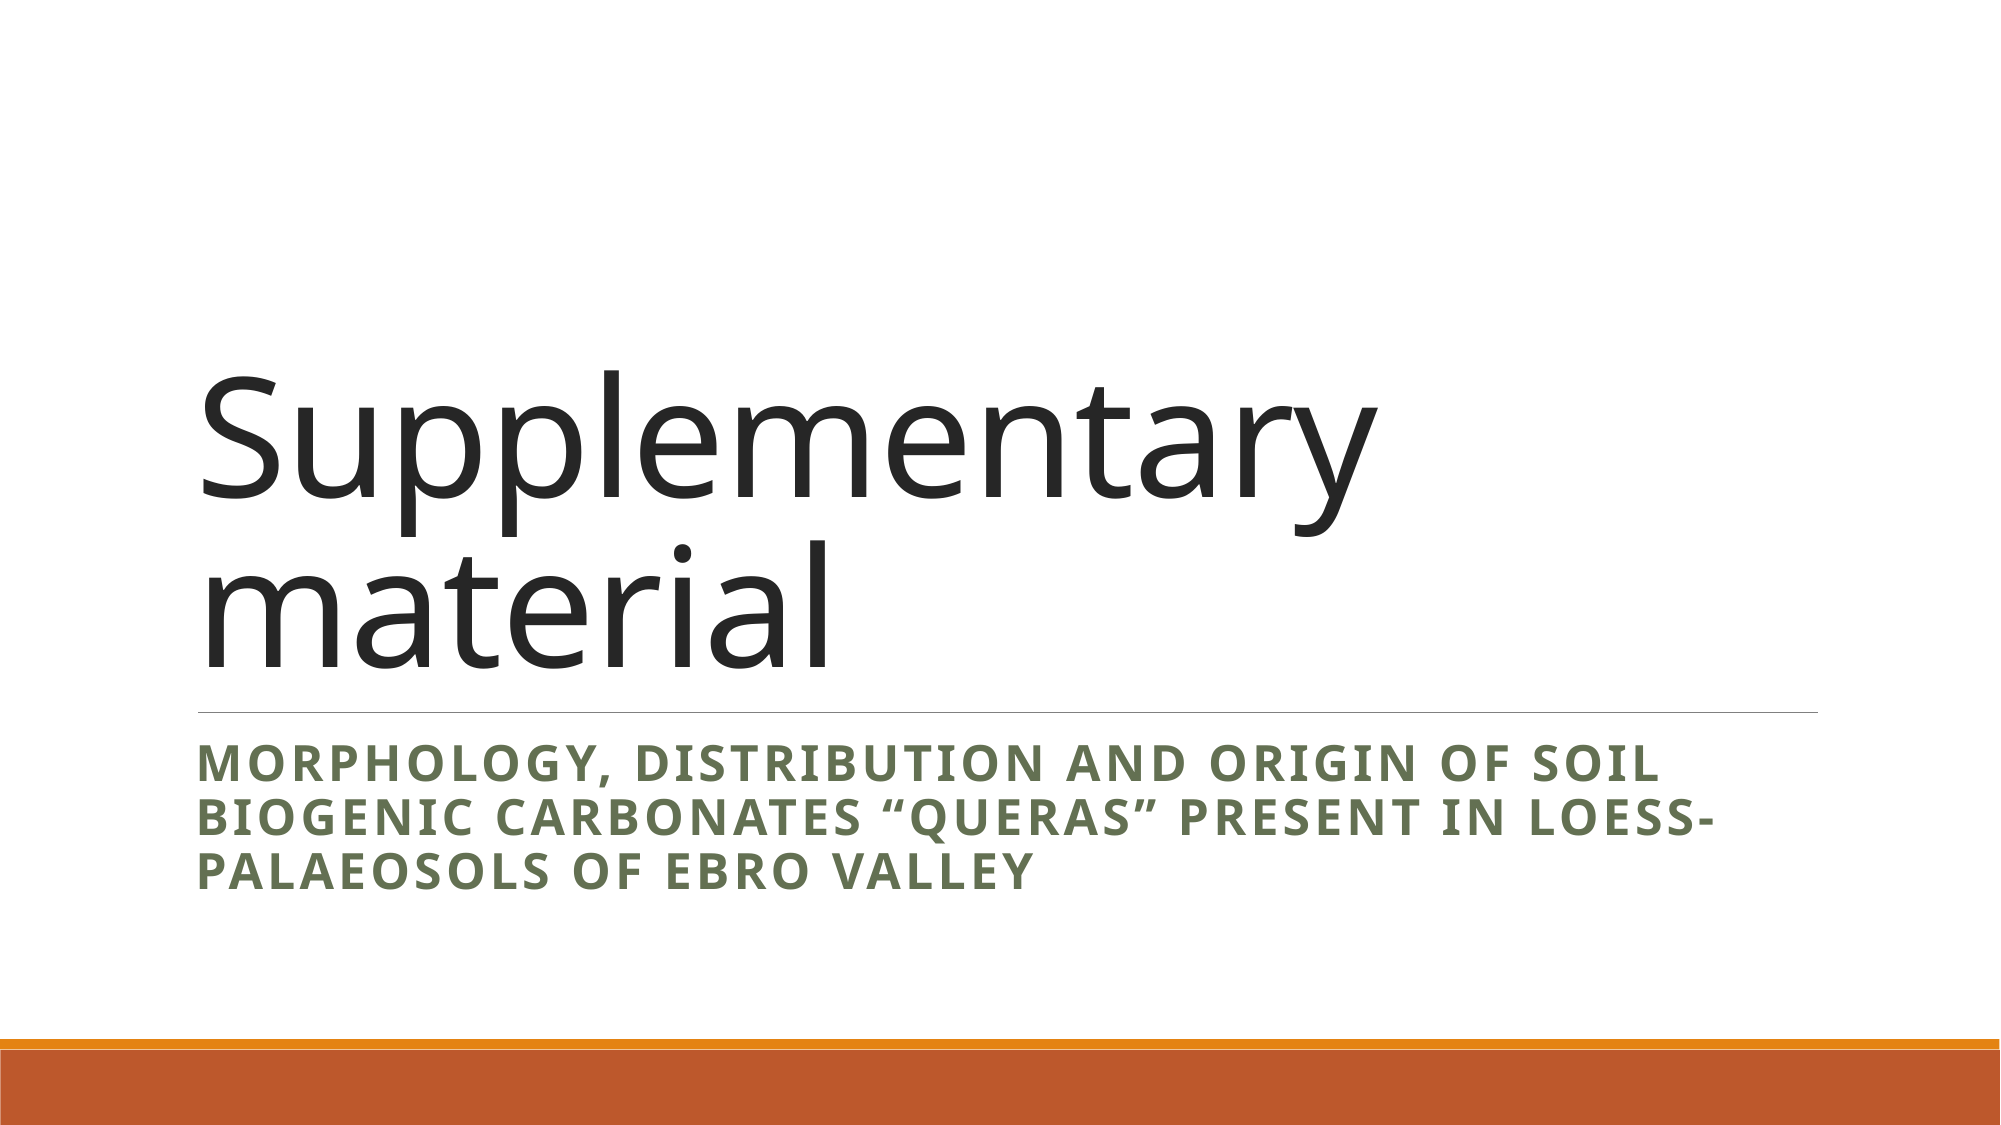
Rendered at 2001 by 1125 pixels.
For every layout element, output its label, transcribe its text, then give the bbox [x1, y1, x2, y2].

subtitle Morphology, distribution and origin of soil biogenic carbonates “queras” present in Loess-palaeosols of Ebro Valley [180, 730, 1830, 919]
title Supplementary material [180, 124, 1830, 710]
